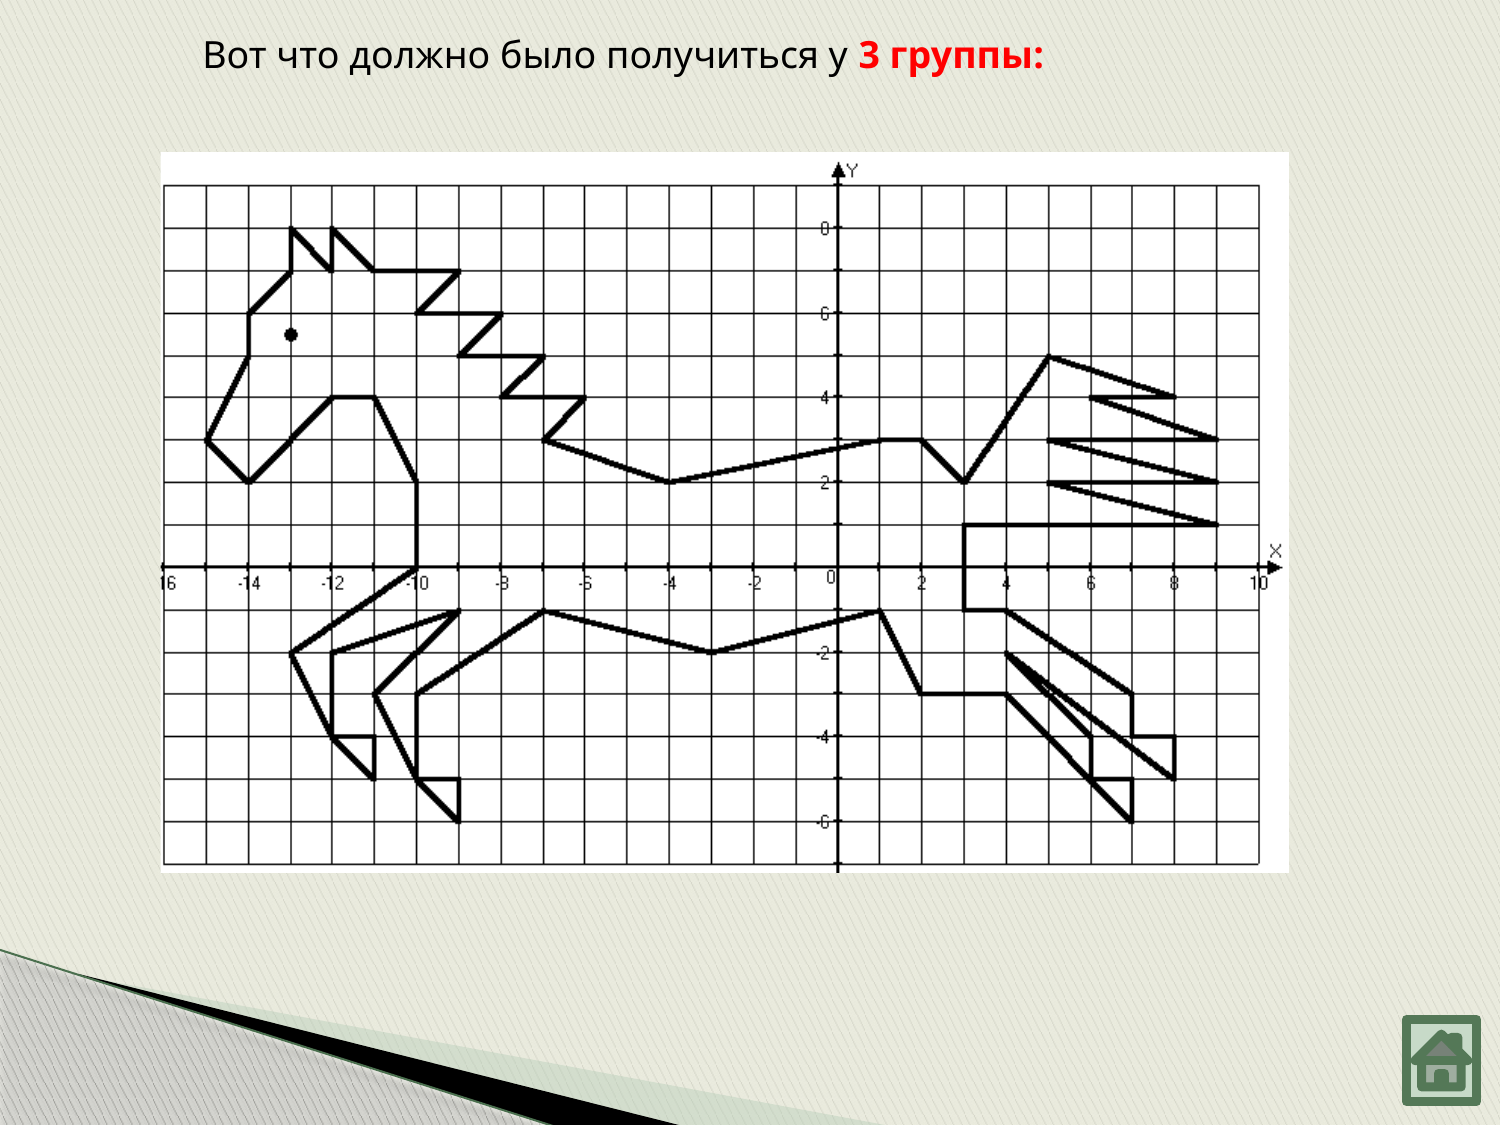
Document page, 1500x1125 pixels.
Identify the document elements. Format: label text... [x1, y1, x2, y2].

picture [160, 151, 1290, 873]
text_box [1402, 1015, 1481, 1106]
text_box Вот что должно было получиться у 3 группы: [187, 23, 1336, 84]
